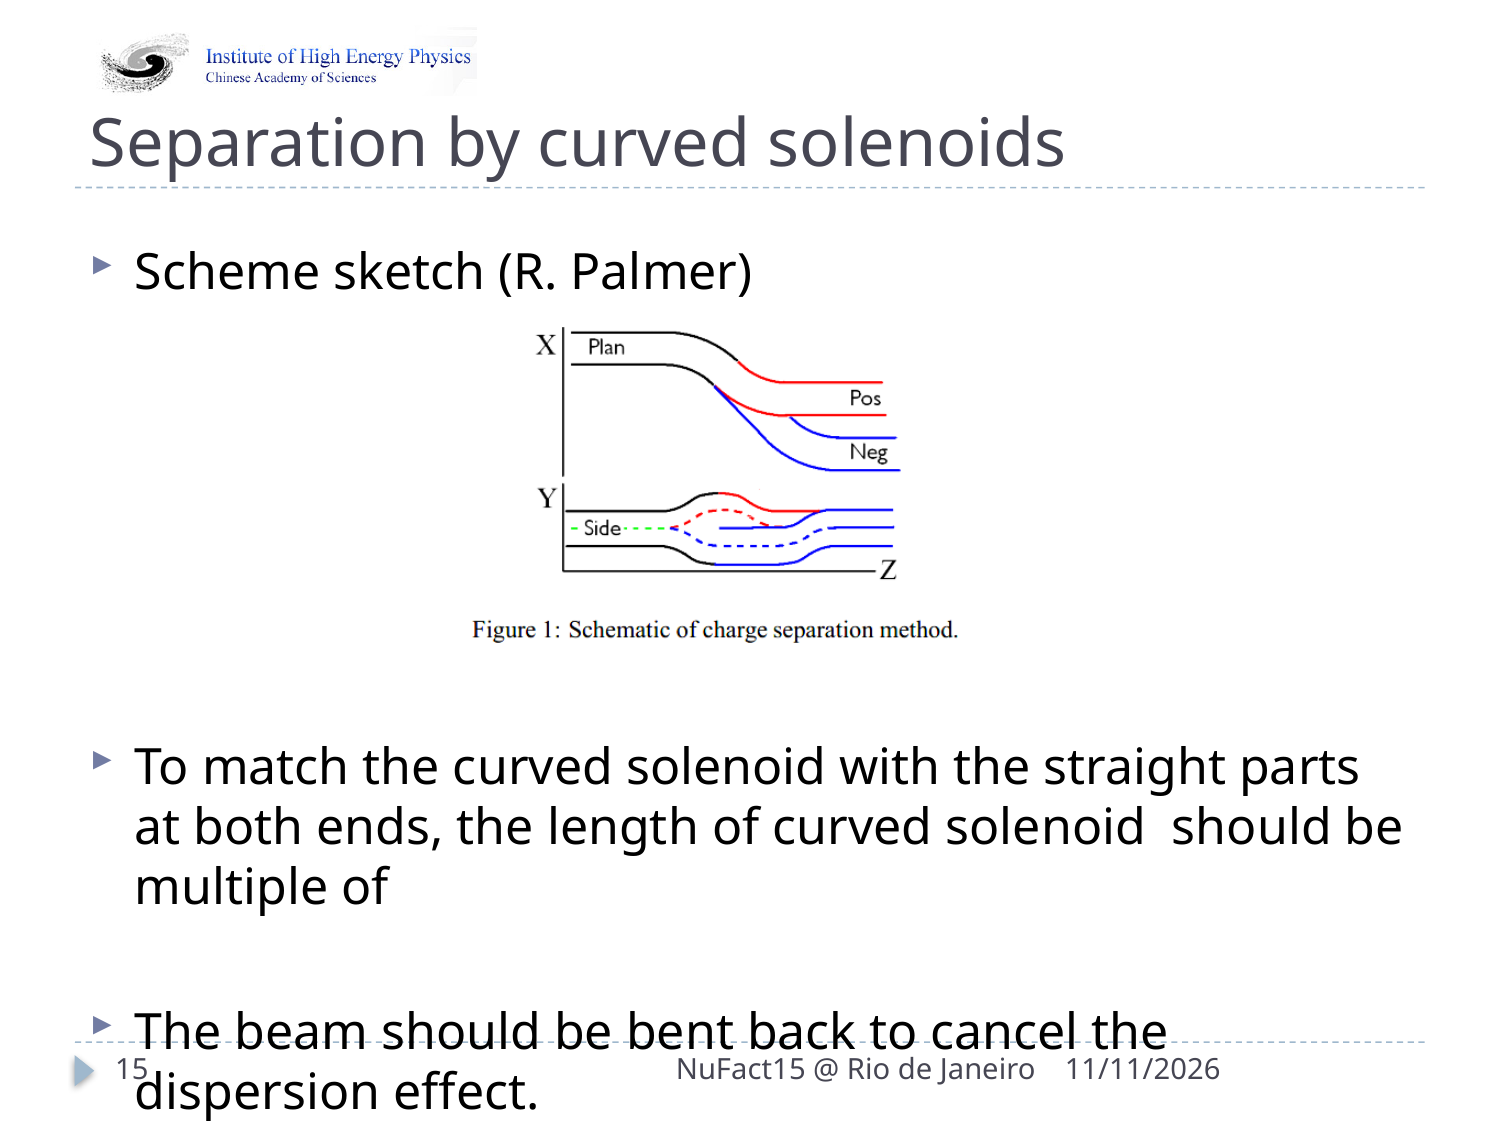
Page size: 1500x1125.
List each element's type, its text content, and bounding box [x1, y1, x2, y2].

slide_number 15 [100, 1042, 426, 1103]
picture [460, 314, 981, 666]
footer NuFact15 @ Rio de Janeiro [475, 1042, 1051, 1103]
title Separation by curved solenoids [75, 24, 1425, 188]
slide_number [1051, 1042, 1426, 1103]
